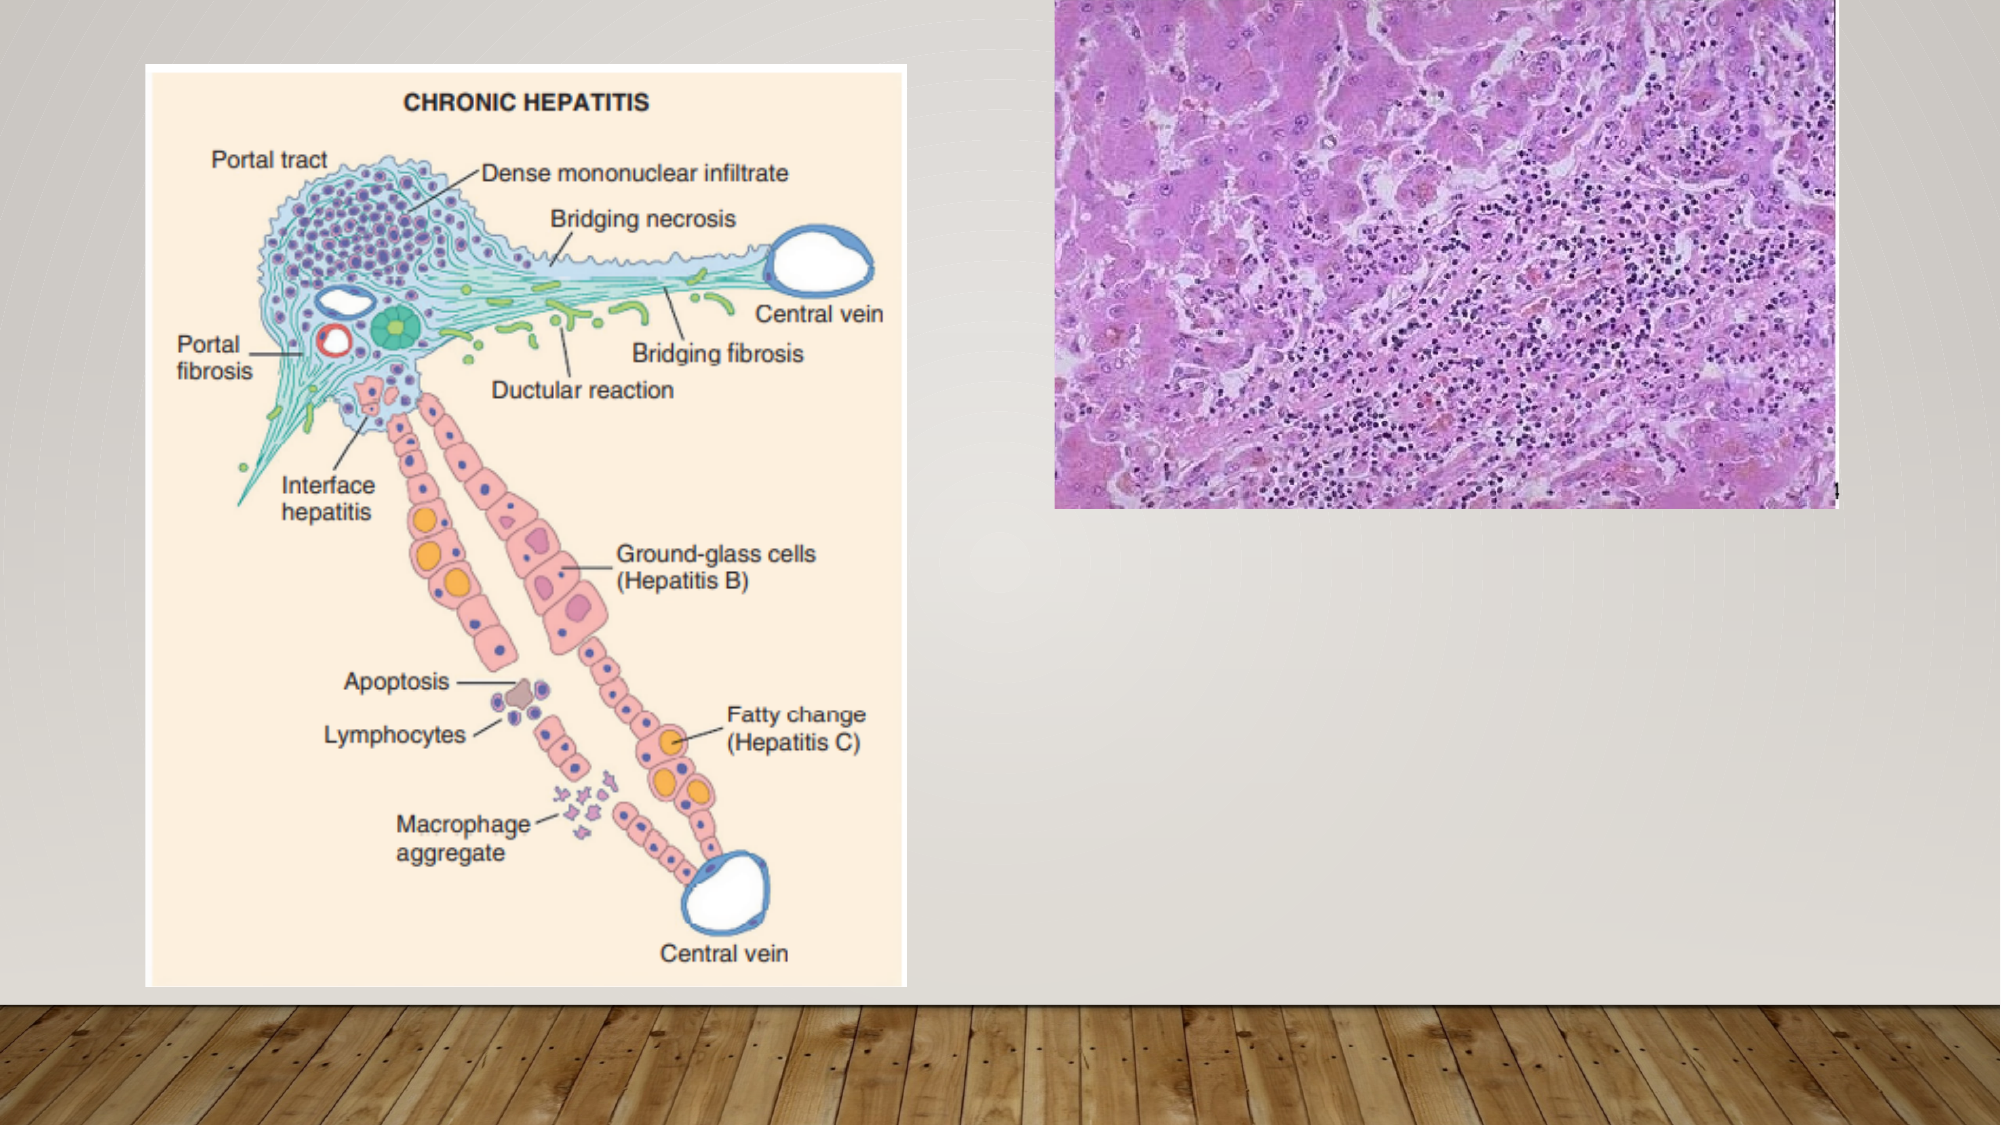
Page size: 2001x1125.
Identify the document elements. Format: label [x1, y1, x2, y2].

picture [1054, 0, 1840, 509]
picture [145, 64, 908, 987]
picture [0, 1005, 2000, 1125]
